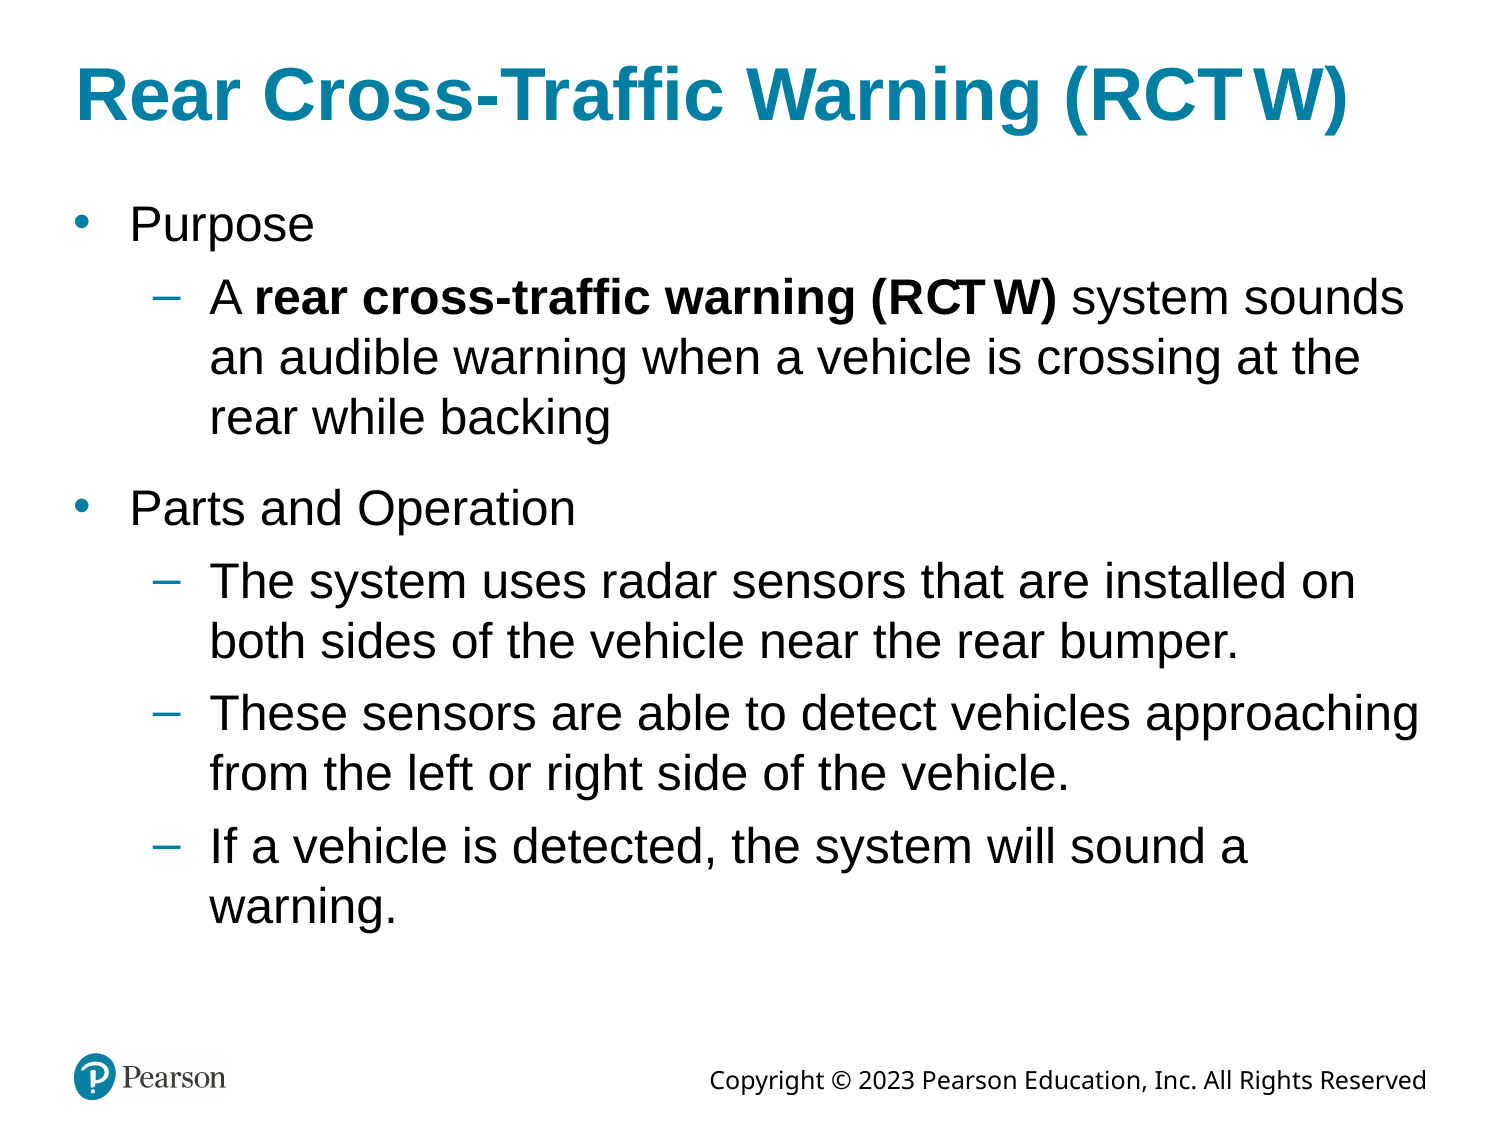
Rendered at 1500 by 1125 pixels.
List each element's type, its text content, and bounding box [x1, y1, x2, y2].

picture [82, 1062, 108, 1087]
picture [100, 1053, 226, 1100]
list Purpose A rear cross-traffic warning (R CT W) system sounds an audible warning when a vehicle is crossing at the rear while backing Parts and Operation The system uses radar sensors that are installed on both sides of the vehicle near the rear bumper. These sensors are able to detect vehicles approaching from the left or right side of the vehicle. If a vehicle is detected, the system will sound a warning. [73, 188, 1424, 937]
picture [74, 1053, 90, 1069]
picture [74, 1086, 85, 1100]
title Rear Cross-Traffic Warning (R C T W) [75, 0, 1425, 188]
